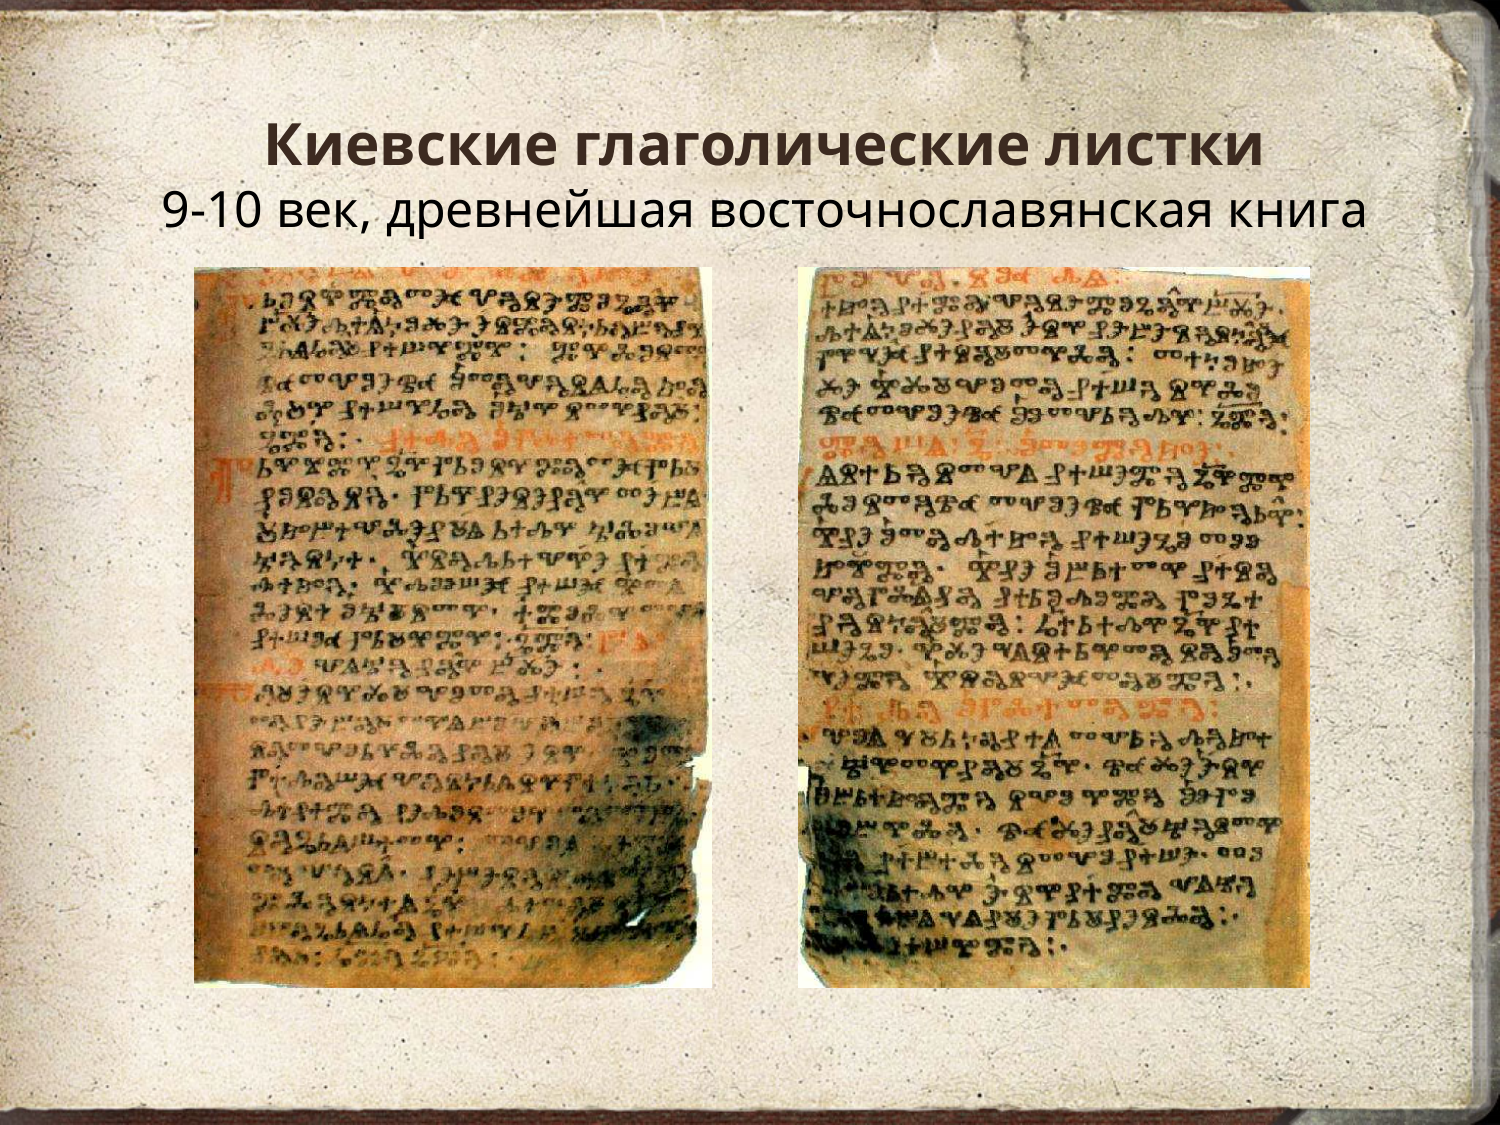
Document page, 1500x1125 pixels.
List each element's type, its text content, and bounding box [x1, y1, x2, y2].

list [194, 266, 713, 988]
picture [0, 0, 1500, 1125]
title Киевские глаголические листки 9-10 век, древнейшая восточнославянская книга [88, 101, 1439, 290]
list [798, 266, 1310, 988]
